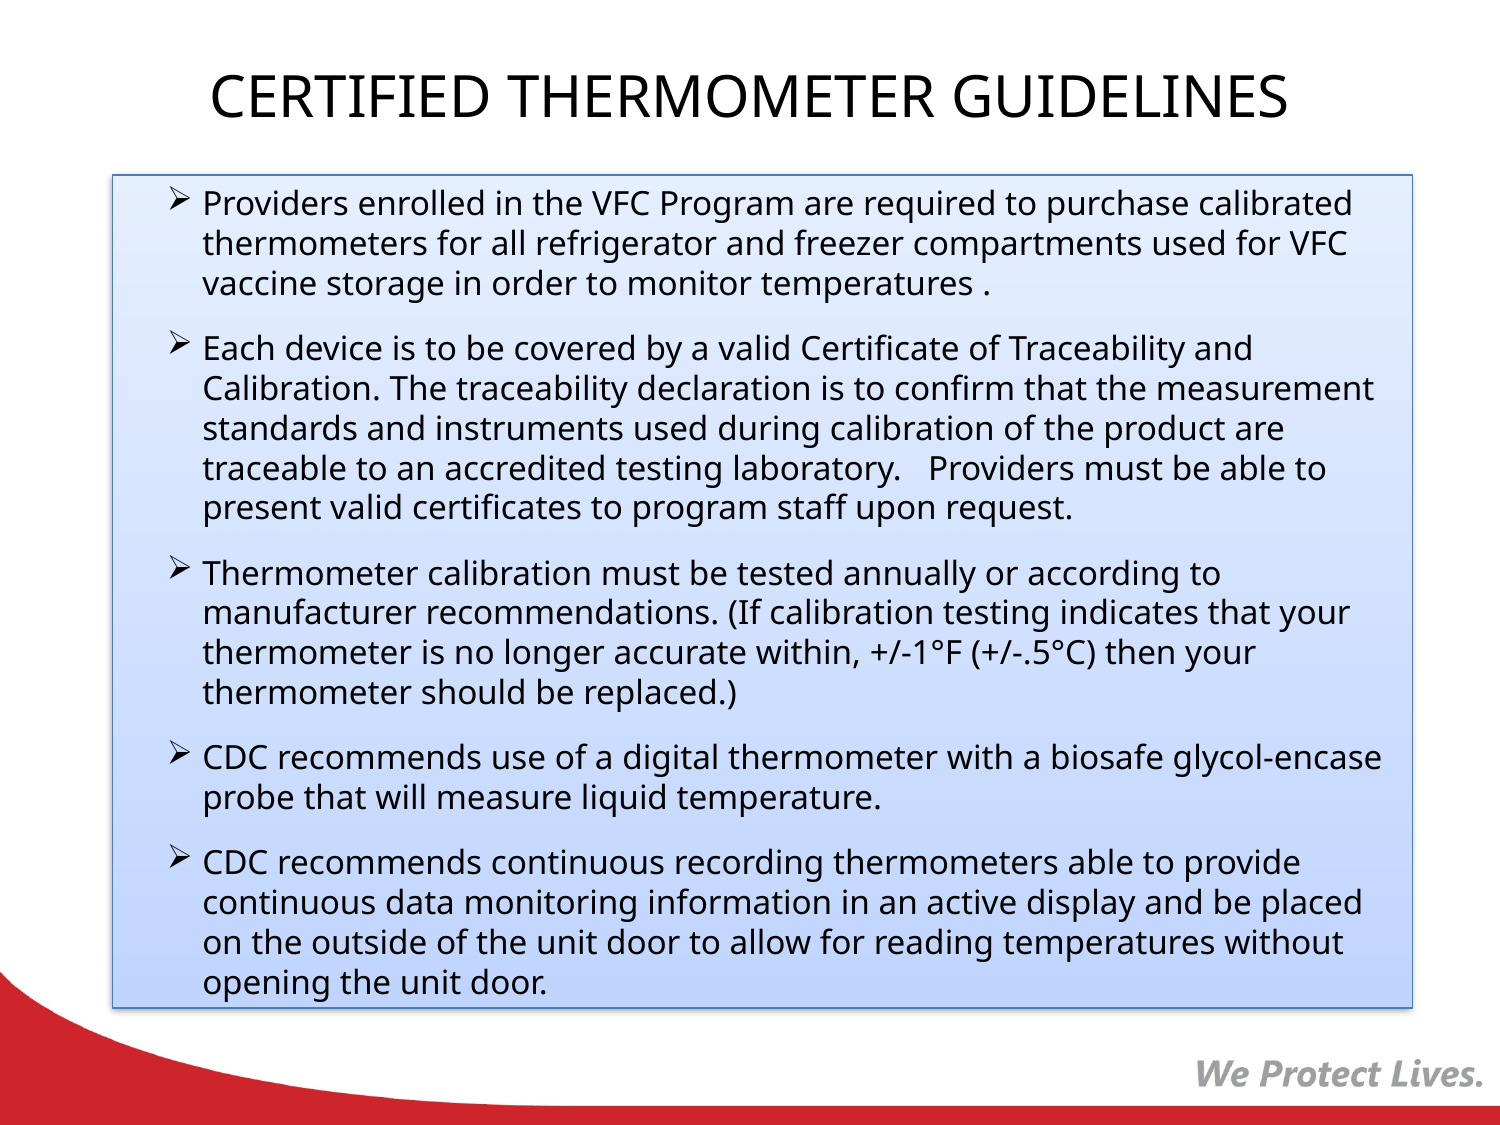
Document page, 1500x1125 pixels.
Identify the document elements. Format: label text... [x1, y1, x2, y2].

title CERTIFIED THERMOMETER GUIDELINES [75, 37, 1425, 150]
text_box Providers enrolled in the VFC Program are required to purchase calibrated thermometers for all refrigerator and freezer compartments used for VFC vaccine storage in order to monitor temperatures . Each device is to be covered by a valid Certificate of Traceability and Calibration. The traceability declaration is to confirm that the measurement standards and instruments used during calibration of the product are traceable to an accredited testing laboratory. Providers must be able to present valid certificates to program staff upon request. Thermometer calibration must be tested annually or according to manufacturer recommendations. (If calibration testing indicates that your thermometer is no longer accurate within, +/-1°F (+/-.5°C) then your thermometer should be replaced.) CDC recommends use of a digital thermometer with a biosafe glycol-encase probe that will measure liquid temperature. CDC recommends continuous recording thermometers able to provide continuous data monitoring information in an active display and be placed on the outside of the unit door to allow for reading temperatures without opening the unit door. [112, 174, 1413, 1009]
picture [0, 0, 1500, 1125]
